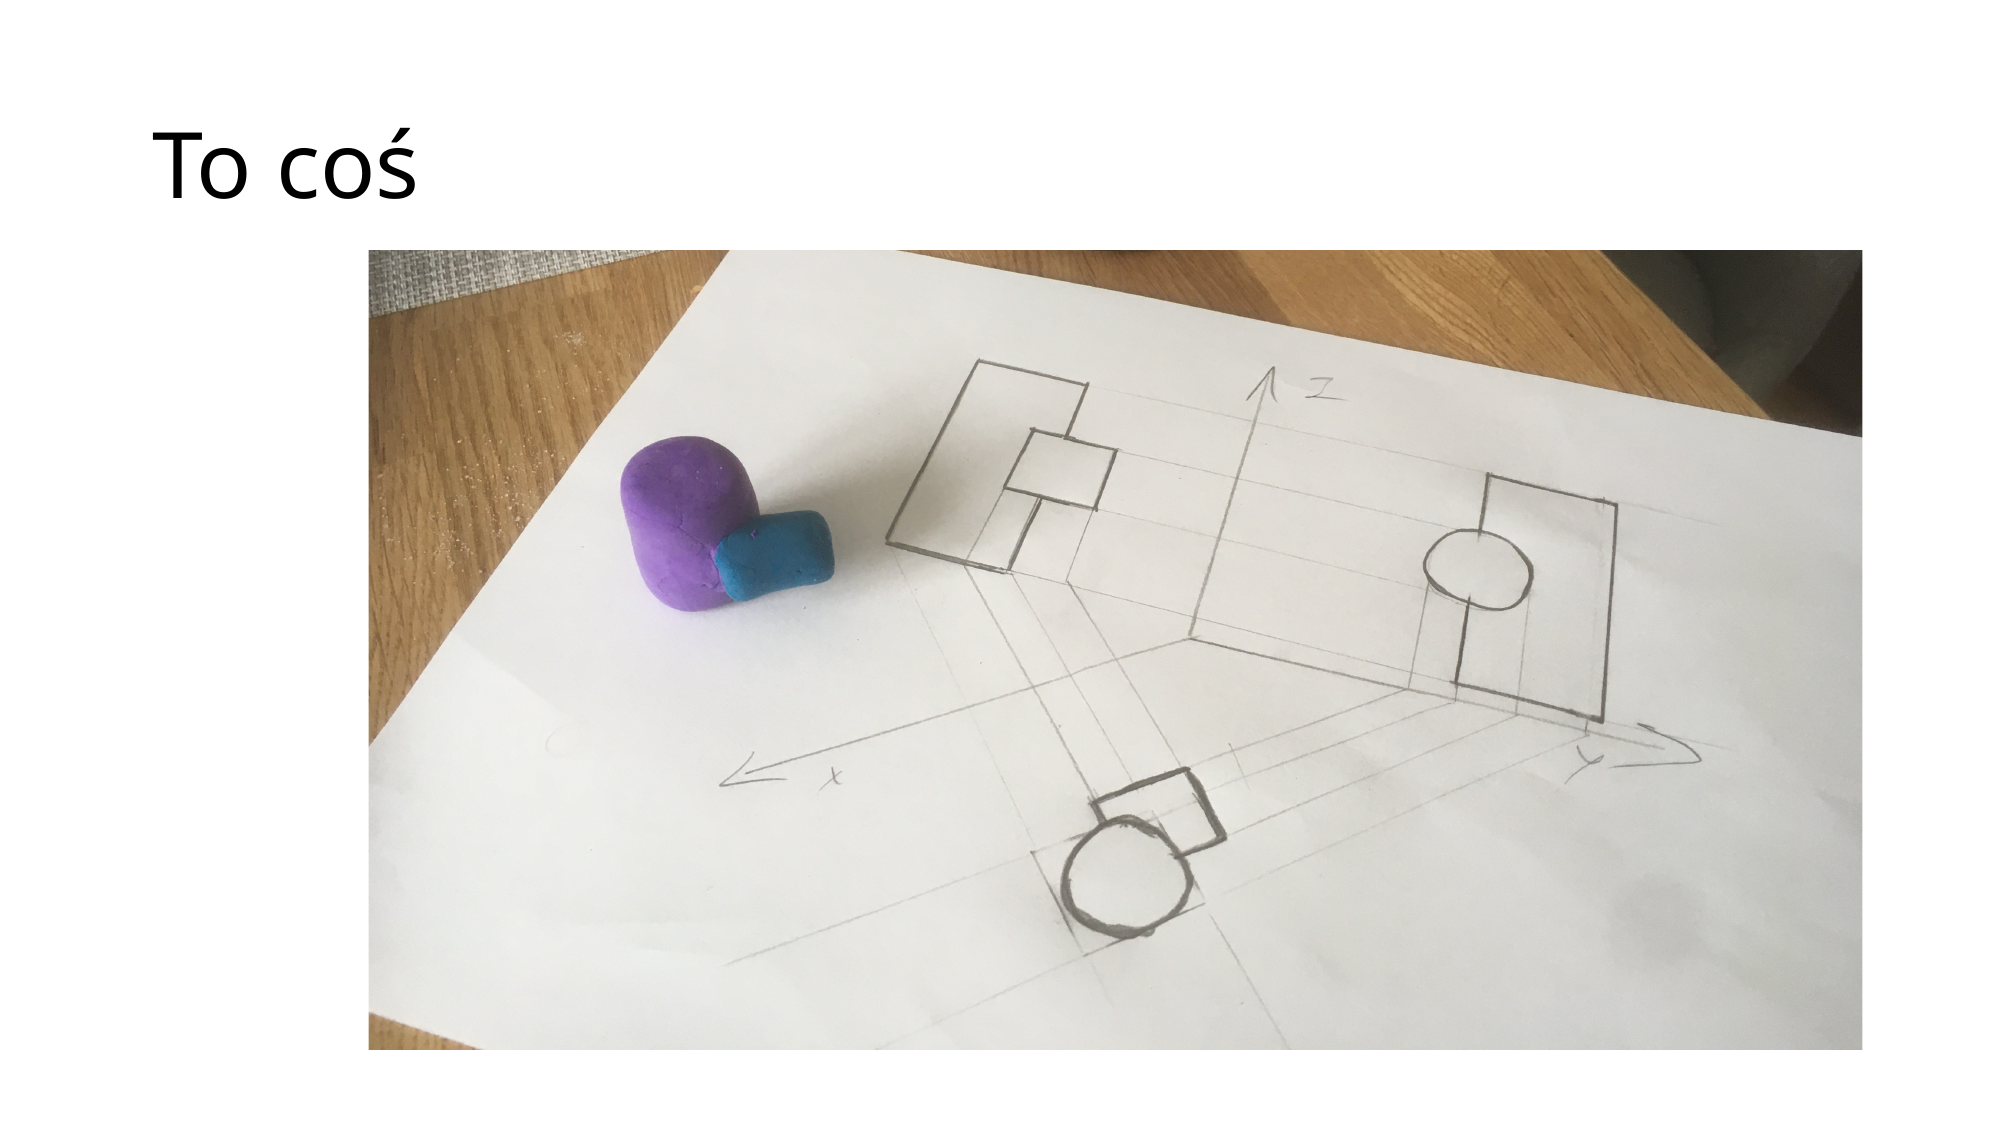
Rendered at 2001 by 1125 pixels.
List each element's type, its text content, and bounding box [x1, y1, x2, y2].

title To coś [137, 59, 1863, 278]
picture [368, 250, 1863, 1050]
